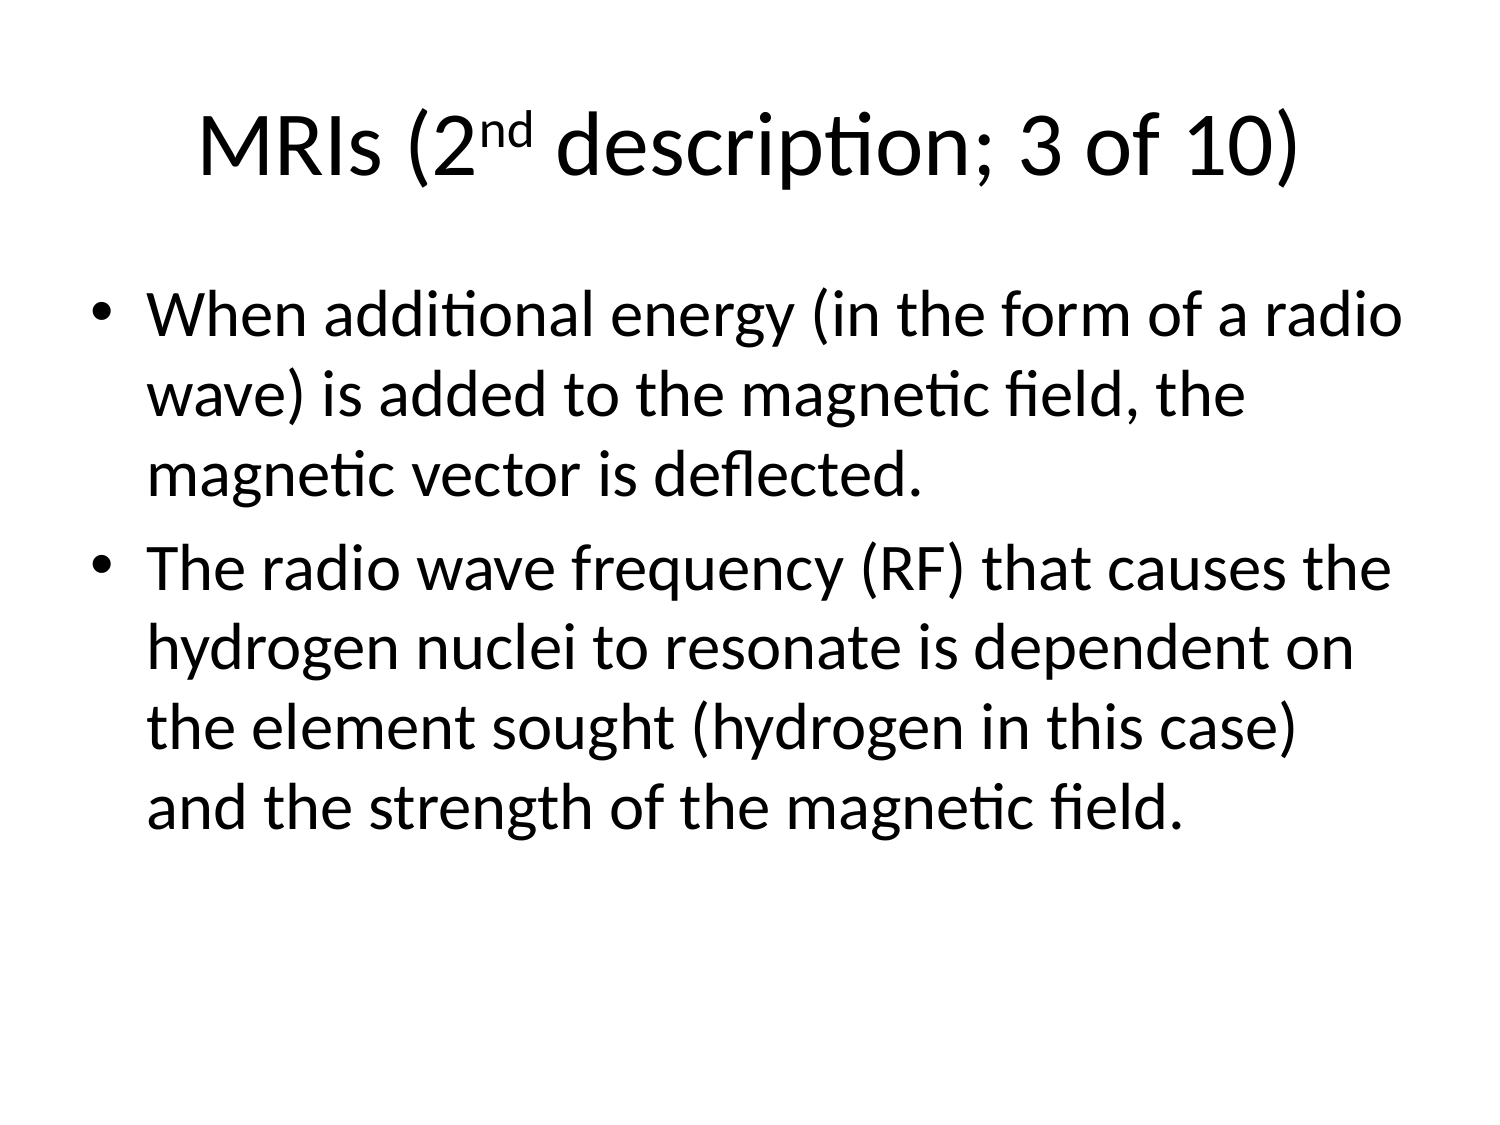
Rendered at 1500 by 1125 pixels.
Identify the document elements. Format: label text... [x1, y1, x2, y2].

list When additional energy (in the form of a radio wave) is added to the magnetic field, the magnetic vector is deflected. The radio wave frequency (RF) that causes the hydrogen nuclei to resonate is dependent on the element sought (hydrogen in this case) and the strength of the magnetic field. [75, 262, 1425, 1005]
title MRIs (2nd description; 3 of 10) [75, 45, 1425, 233]
